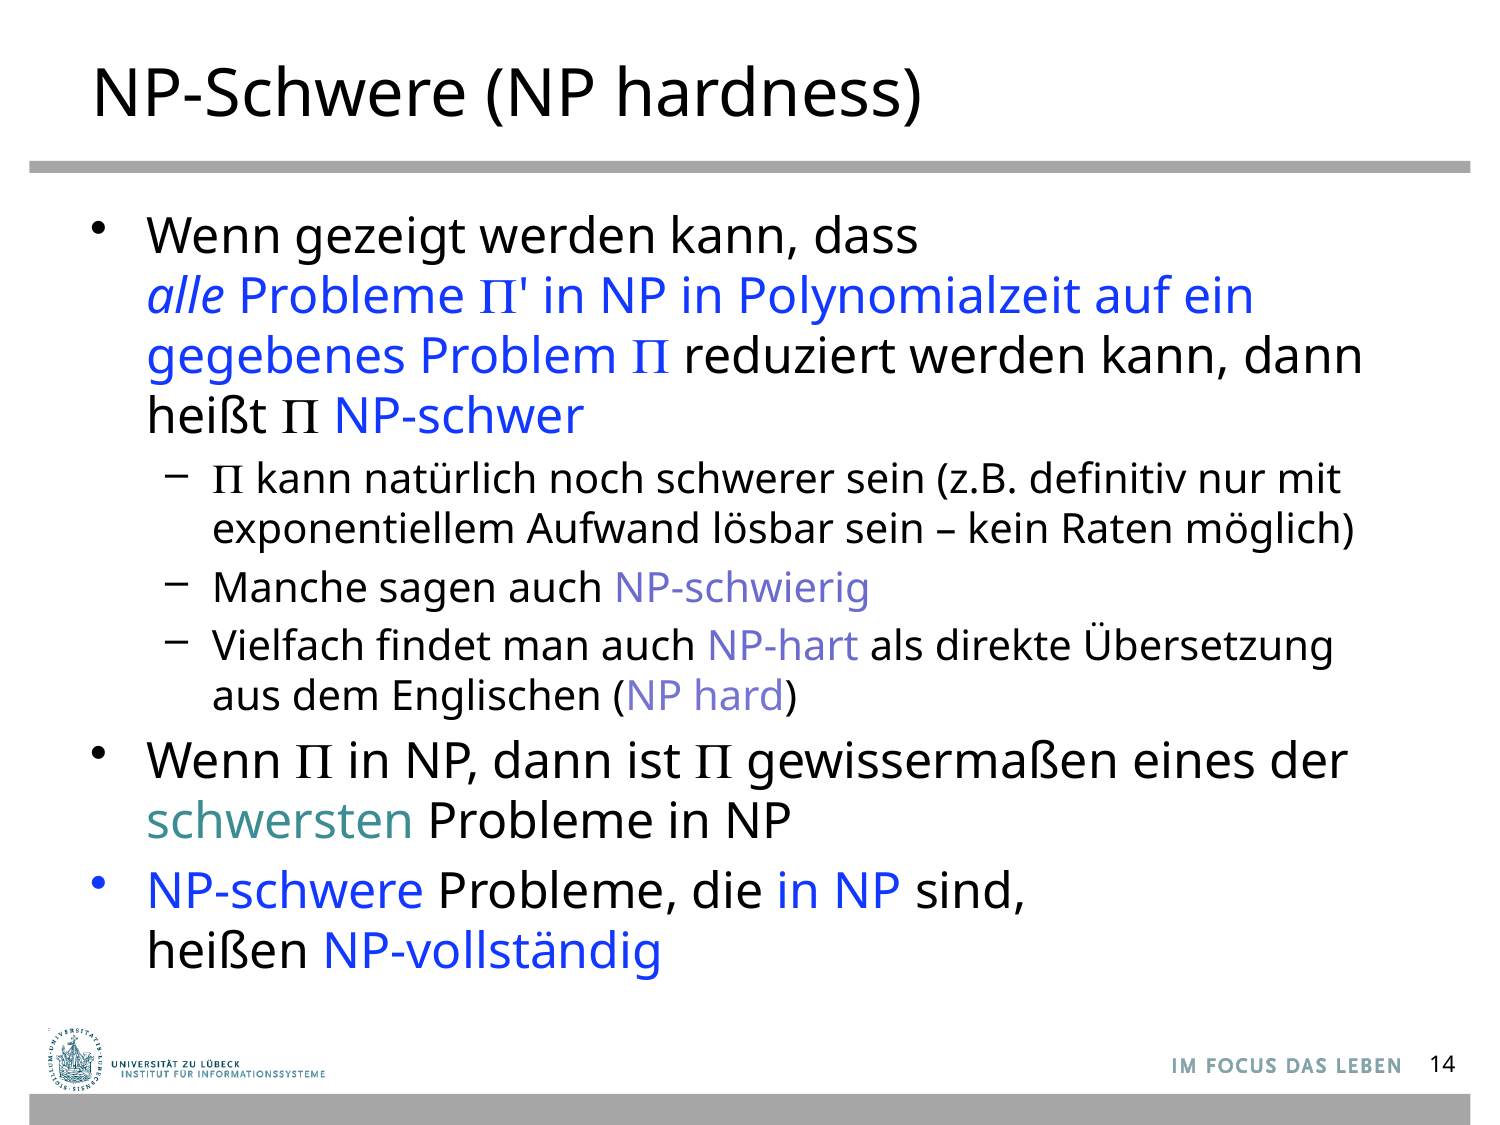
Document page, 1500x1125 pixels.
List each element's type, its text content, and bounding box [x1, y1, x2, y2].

title NP-Schwere (NP hardness) [76, 42, 1427, 126]
list Wenn gezeigt werden kann, dass alle Probleme ' in NP in Polynomialzeit auf ein gegebenes Problem  reduziert werden kann, dann heißt  NP-schwer  kann natürlich noch schwerer sein (z.B. definitiv nur mit exponentiellem Aufwand lösbar sein – kein Raten möglich) Manche sagen auch NP-schwierig Vielfach findet man auch NP-hart als direkte Übersetzung aus dem Englischen (NP hard) Wenn  in NP, dann ist  gewissermaßen eines der schwersten Probleme in NP NP-schwere Probleme, die in NP sind, heißen NP-vollständig [75, 196, 1425, 1012]
picture [1173, 1058, 1305, 1073]
slide_number 14 [1305, 1050, 1471, 1083]
